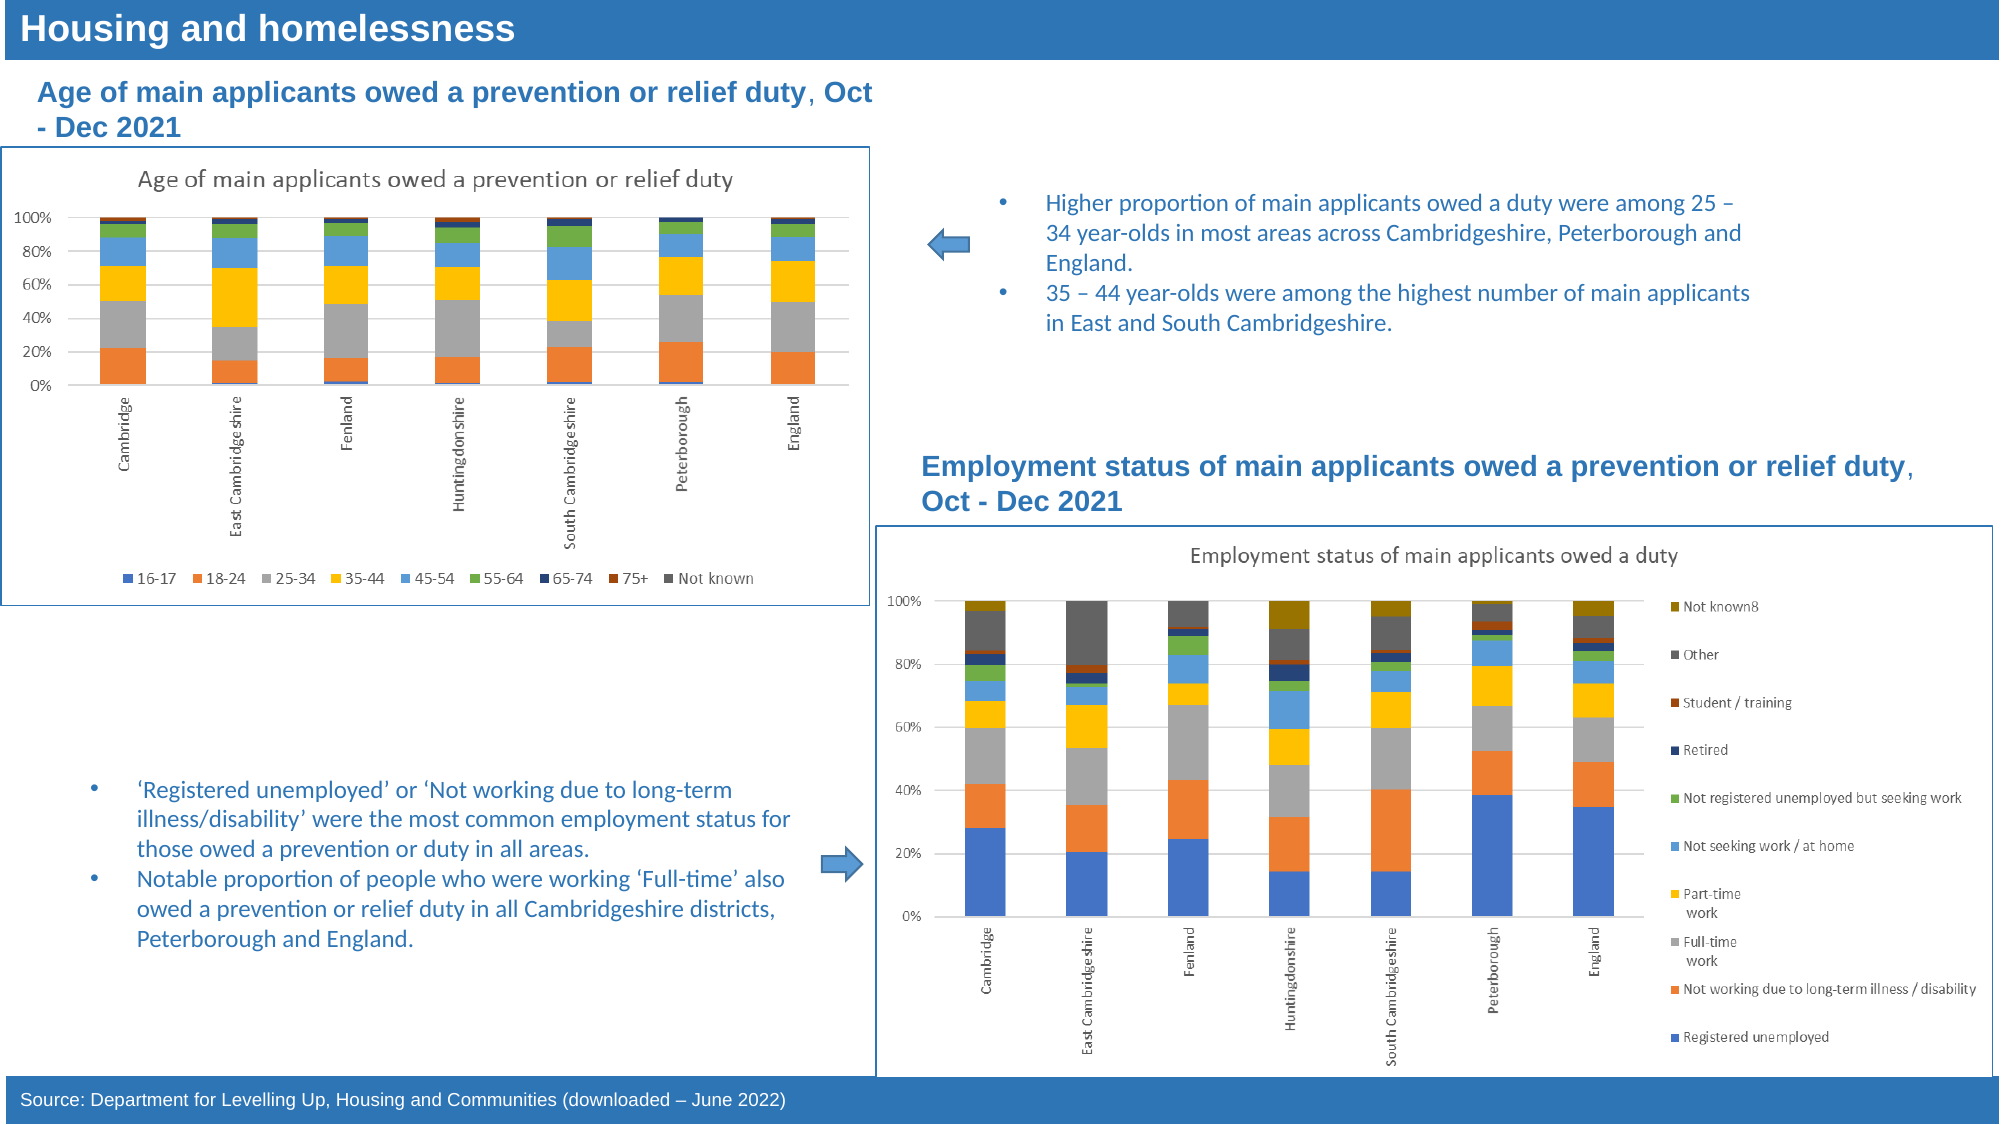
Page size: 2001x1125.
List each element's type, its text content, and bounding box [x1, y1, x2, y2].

table_cell Source: Department for Levelling Up, Housing and Communities (downloaded – June 2022) [6, 1076, 1999, 1124]
text_box [927, 227, 970, 262]
text_box Employment status of main applicants owed a prevention or relief duty, Oct - Dec 2021 [906, 439, 1952, 525]
table_cell [6, 62, 1999, 1075]
text_box [820, 845, 864, 883]
picture [0, 146, 870, 606]
text_box Age of main applicants owed a prevention or relief duty, Oct - Dec 2021 [22, 65, 892, 151]
table_header Housing and homelessness [5, 0, 1999, 60]
picture [874, 525, 1993, 1078]
text_box ‘Registered unemployed’ or ‘Not working due to long-term illness/disability’ were the most common employment status for those owed a prevention or duty in all areas. Notable proportion of people who were working ‘Full-time’ also owed a prevention or relief duty in all Cambridgeshire districts, Peterborough and England. [75, 765, 837, 961]
text_box Higher proportion of main applicants owed a duty were among 25 – 34 year-olds in most areas across Cambridgeshire, Peterborough and England. 35 – 44 year-olds were among the highest number of main applicants in East and South Cambridgeshire. [983, 179, 1777, 374]
